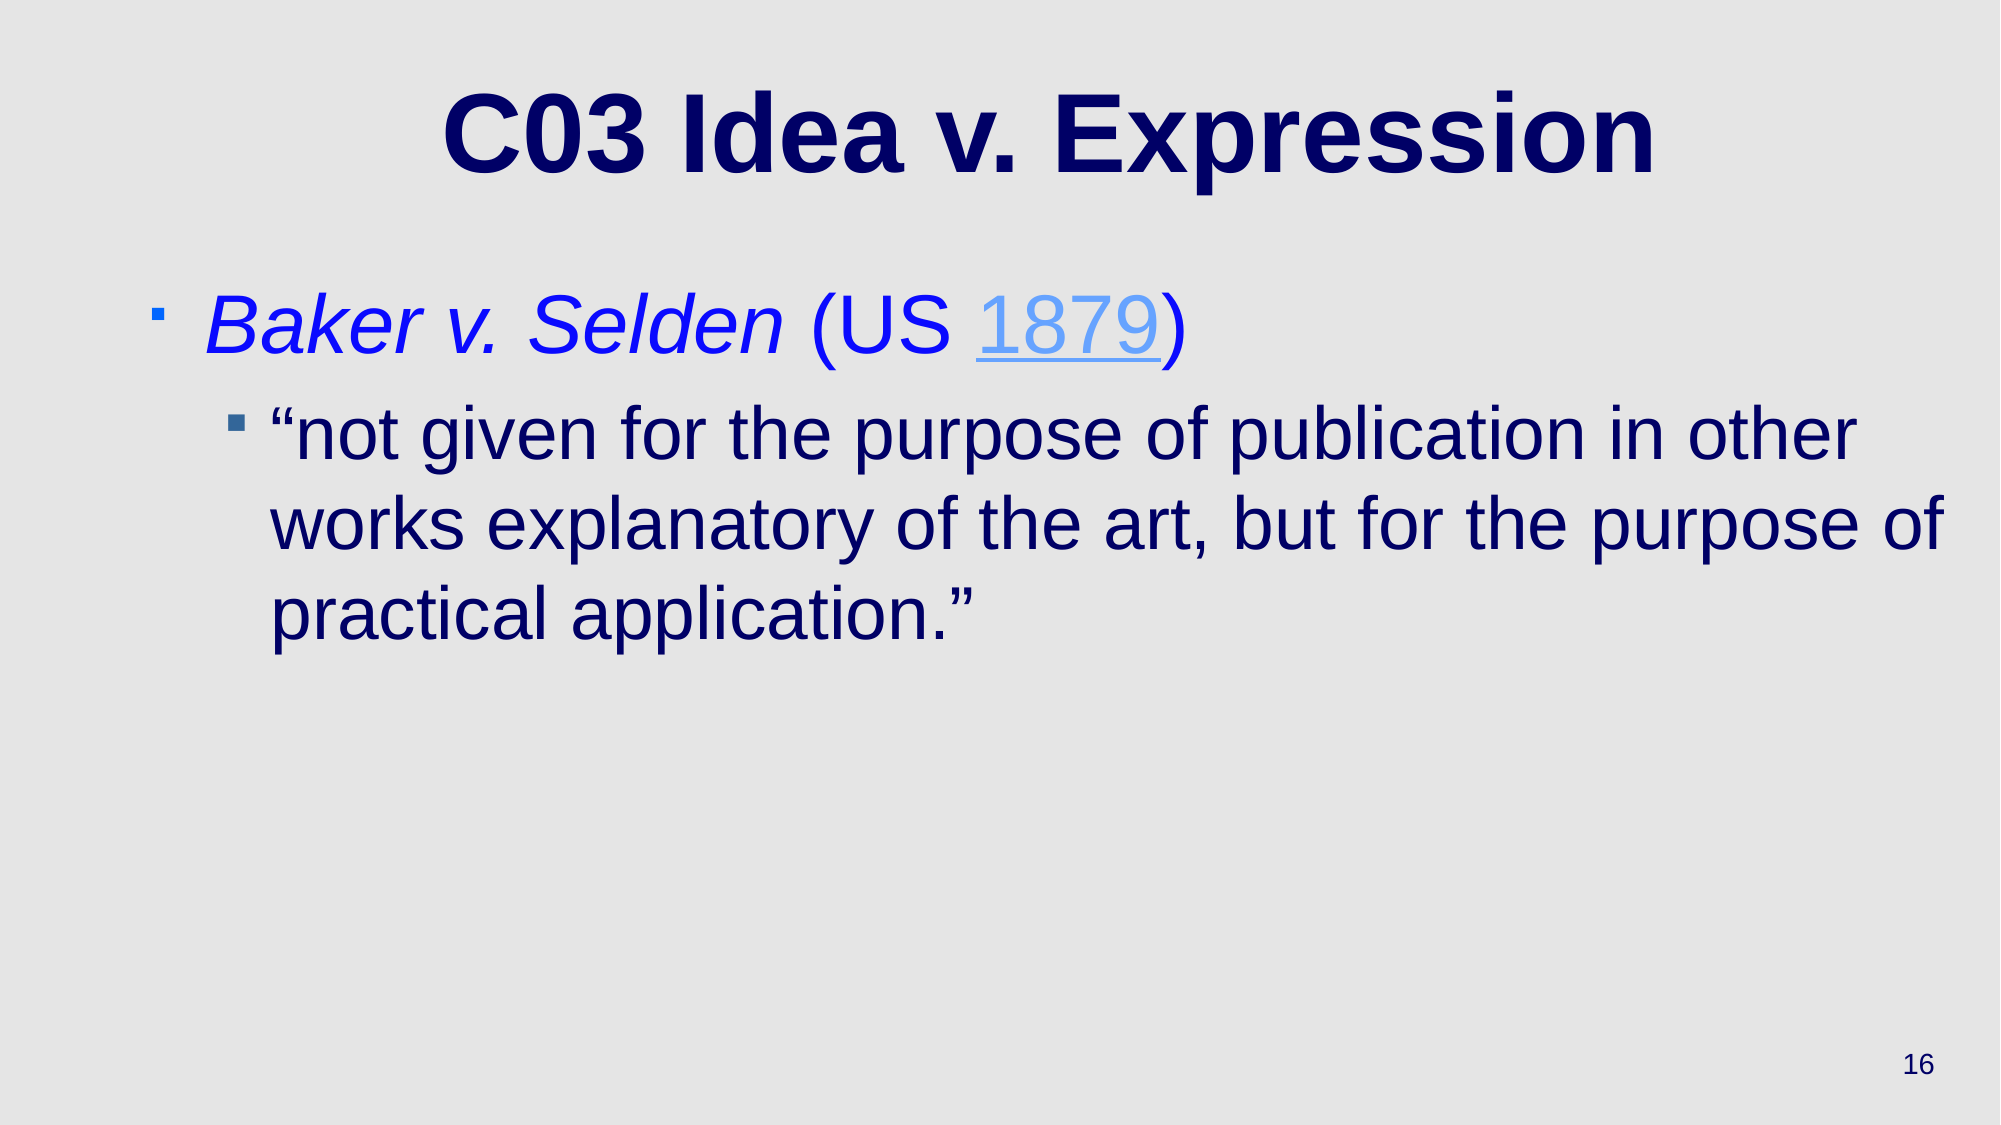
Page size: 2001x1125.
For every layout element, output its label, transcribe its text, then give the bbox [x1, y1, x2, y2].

list Baker v. Selden (US 1879) “not given for the purpose of publication in other works explanatory of the art, but for the purpose of practical application.” [133, 262, 1967, 938]
title C03 Idea v. Expression [133, 50, 1967, 238]
slide_number 16 [1533, 1024, 1951, 1101]
